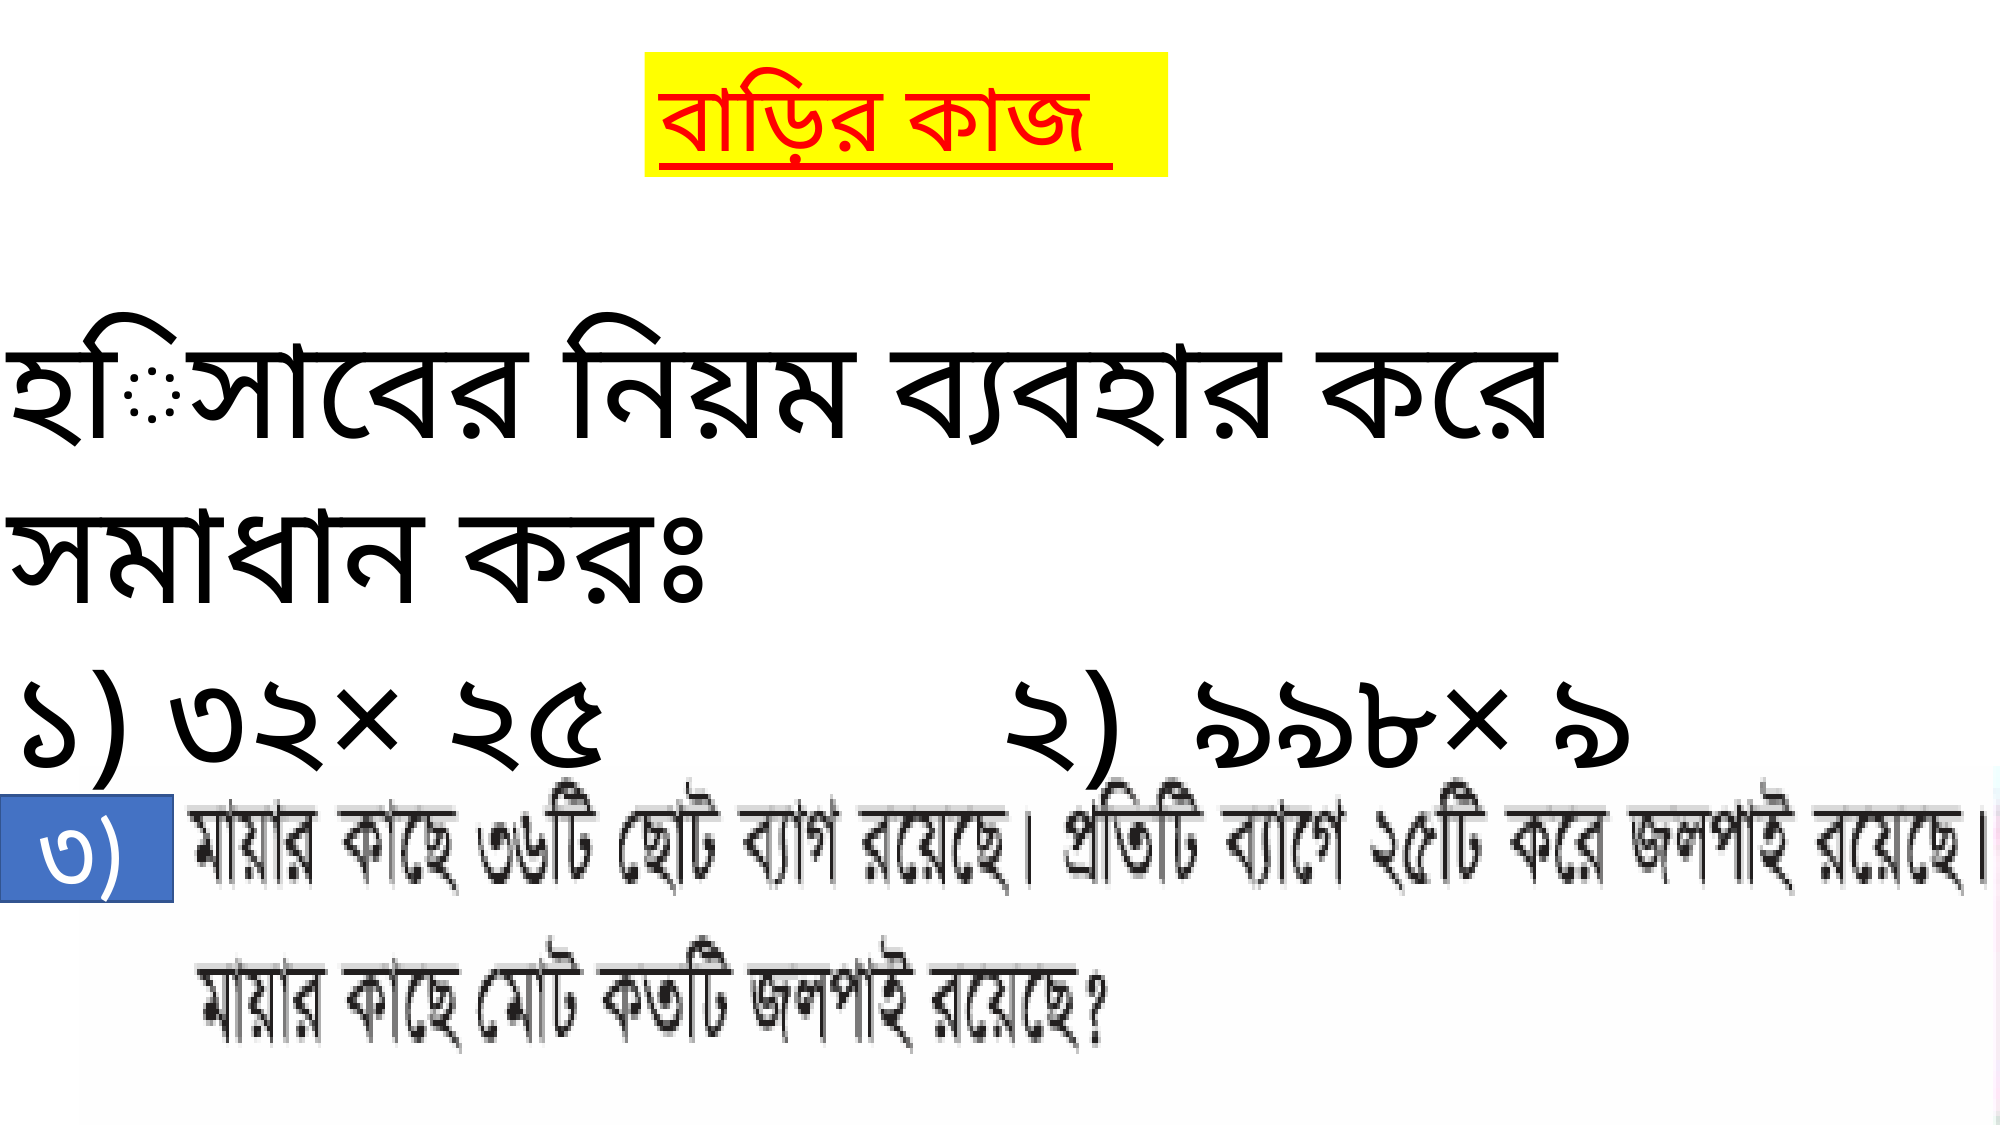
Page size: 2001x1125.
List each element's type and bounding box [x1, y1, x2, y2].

text_box [0, 52, 2000, 1125]
